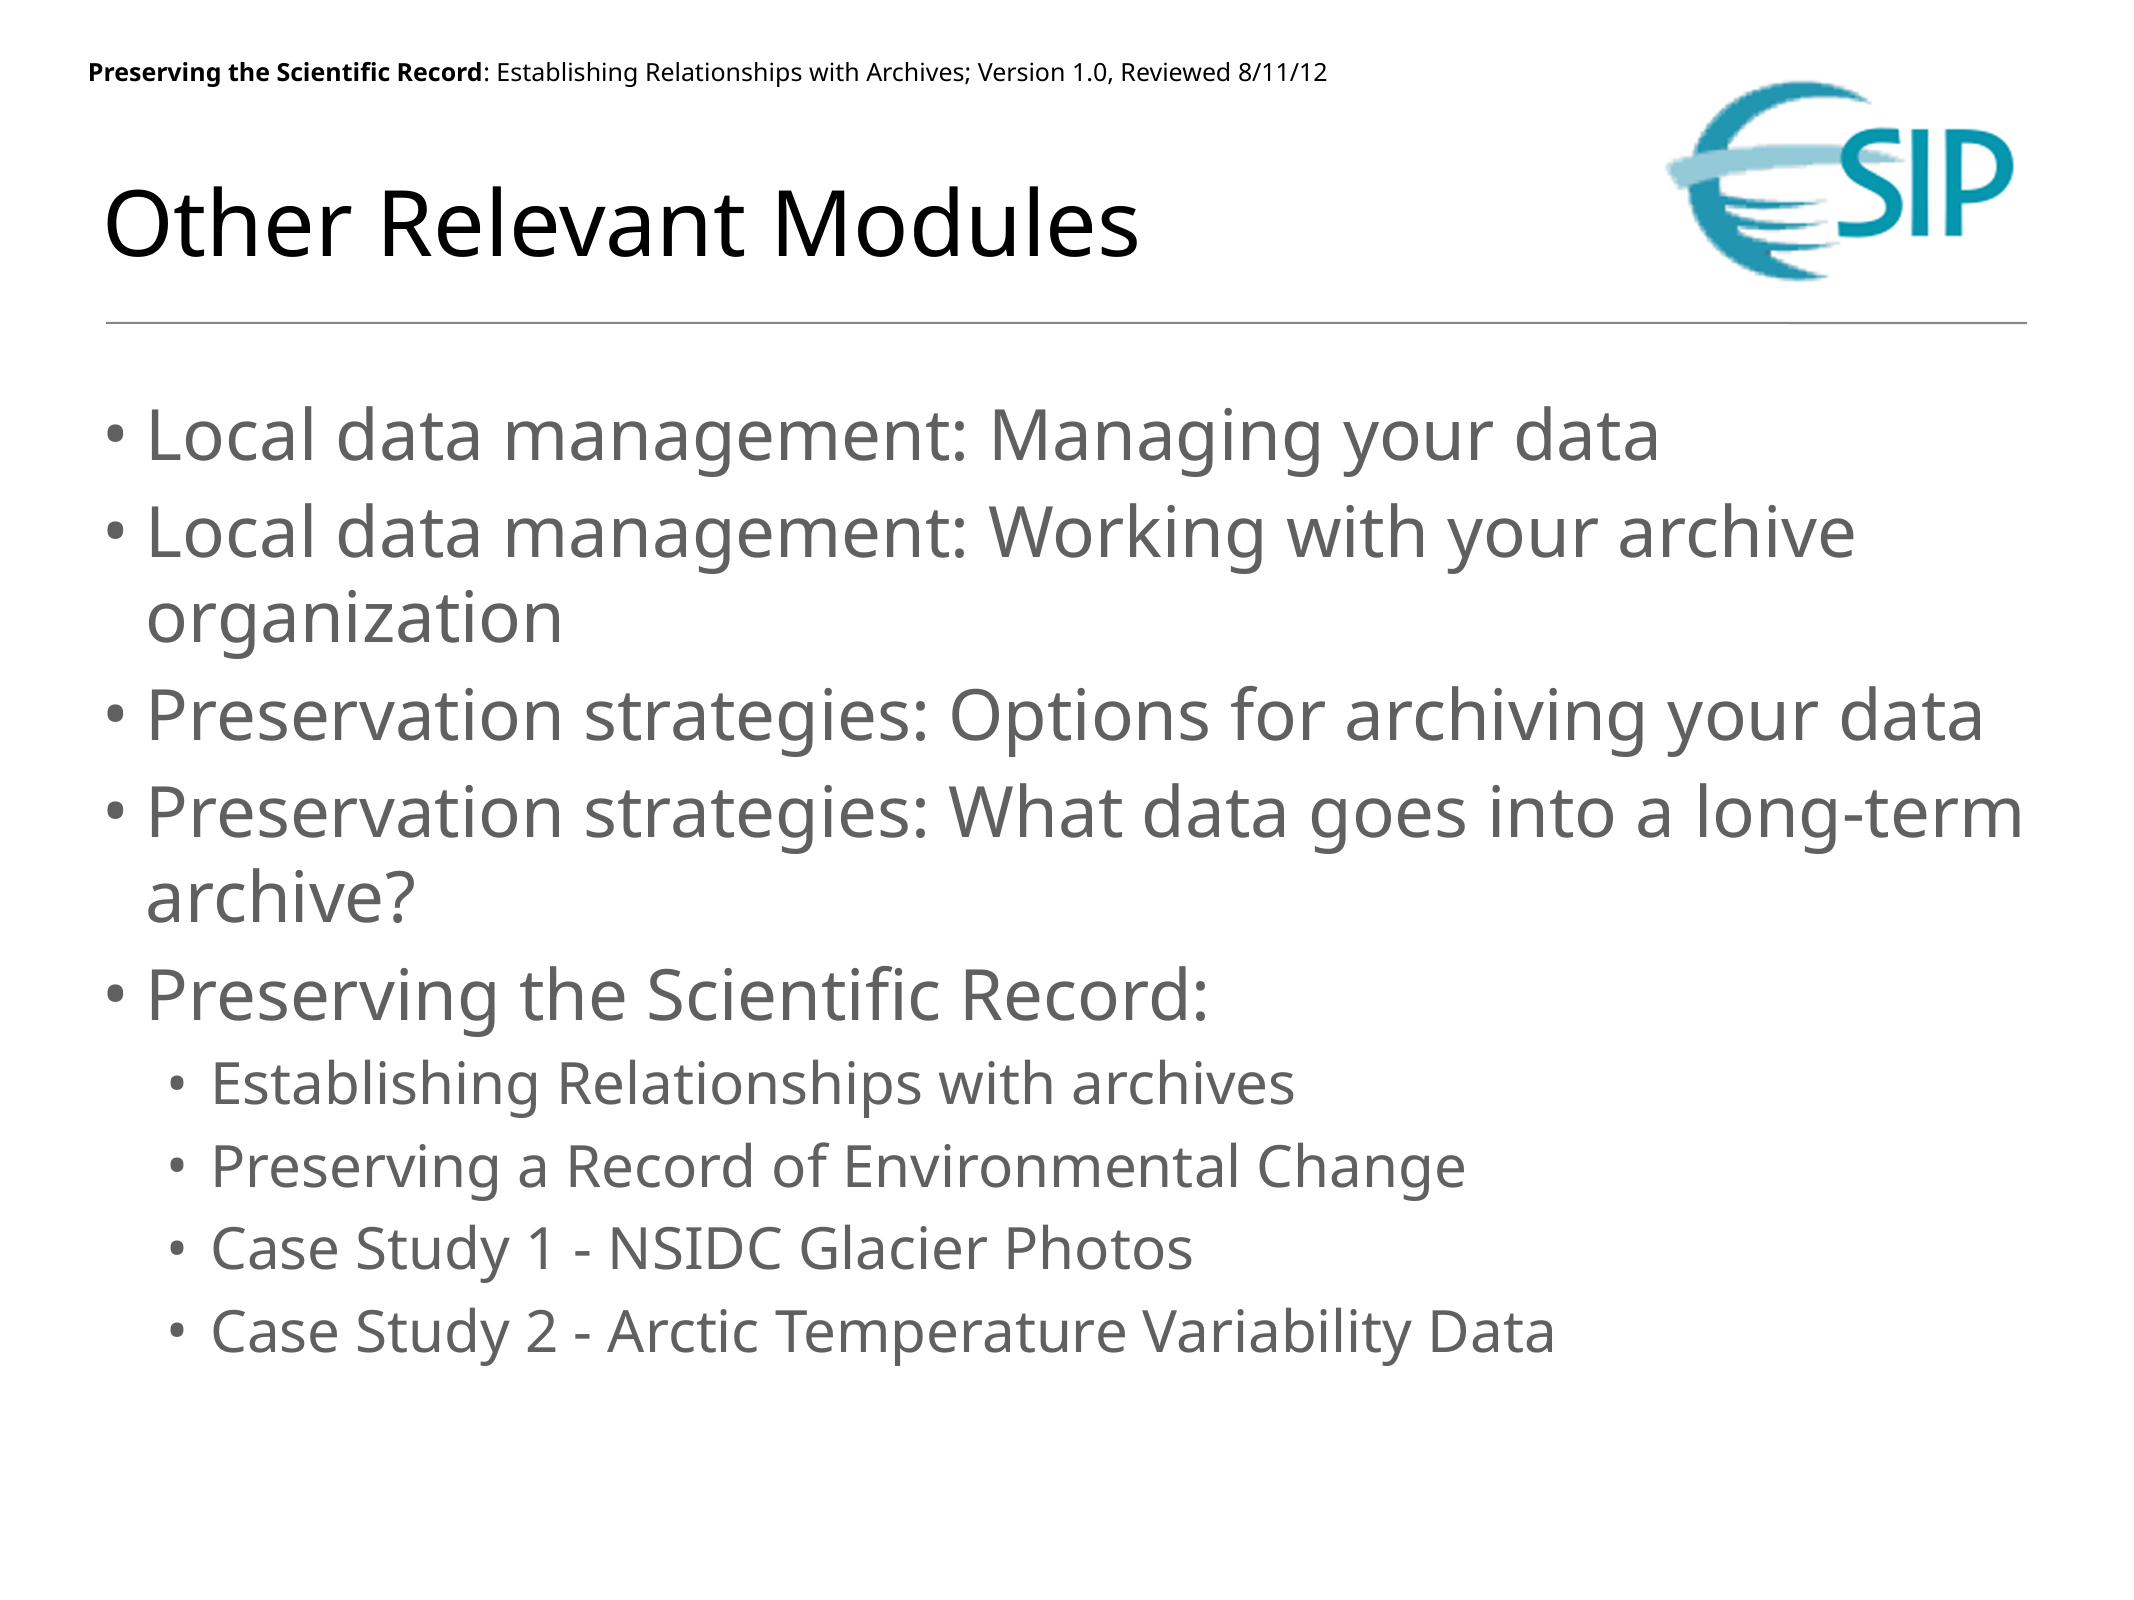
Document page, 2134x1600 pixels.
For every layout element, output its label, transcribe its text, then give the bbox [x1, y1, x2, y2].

title Other Relevant Modules [93, 53, 2040, 284]
list Local data management: Managing your data Local data management: Working with your archive organization Preservation strategies: Options for archiving your data Preservation strategies: What data goes into a long-term archive? Preserving the Scientific Record: Establishing Relationships with archives Preserving a Record of Environmental Change Case Study 1 - NSIDC Glacier Photos Case Study 2 - Arctic Temperature Variability Data [93, 380, 2040, 1459]
